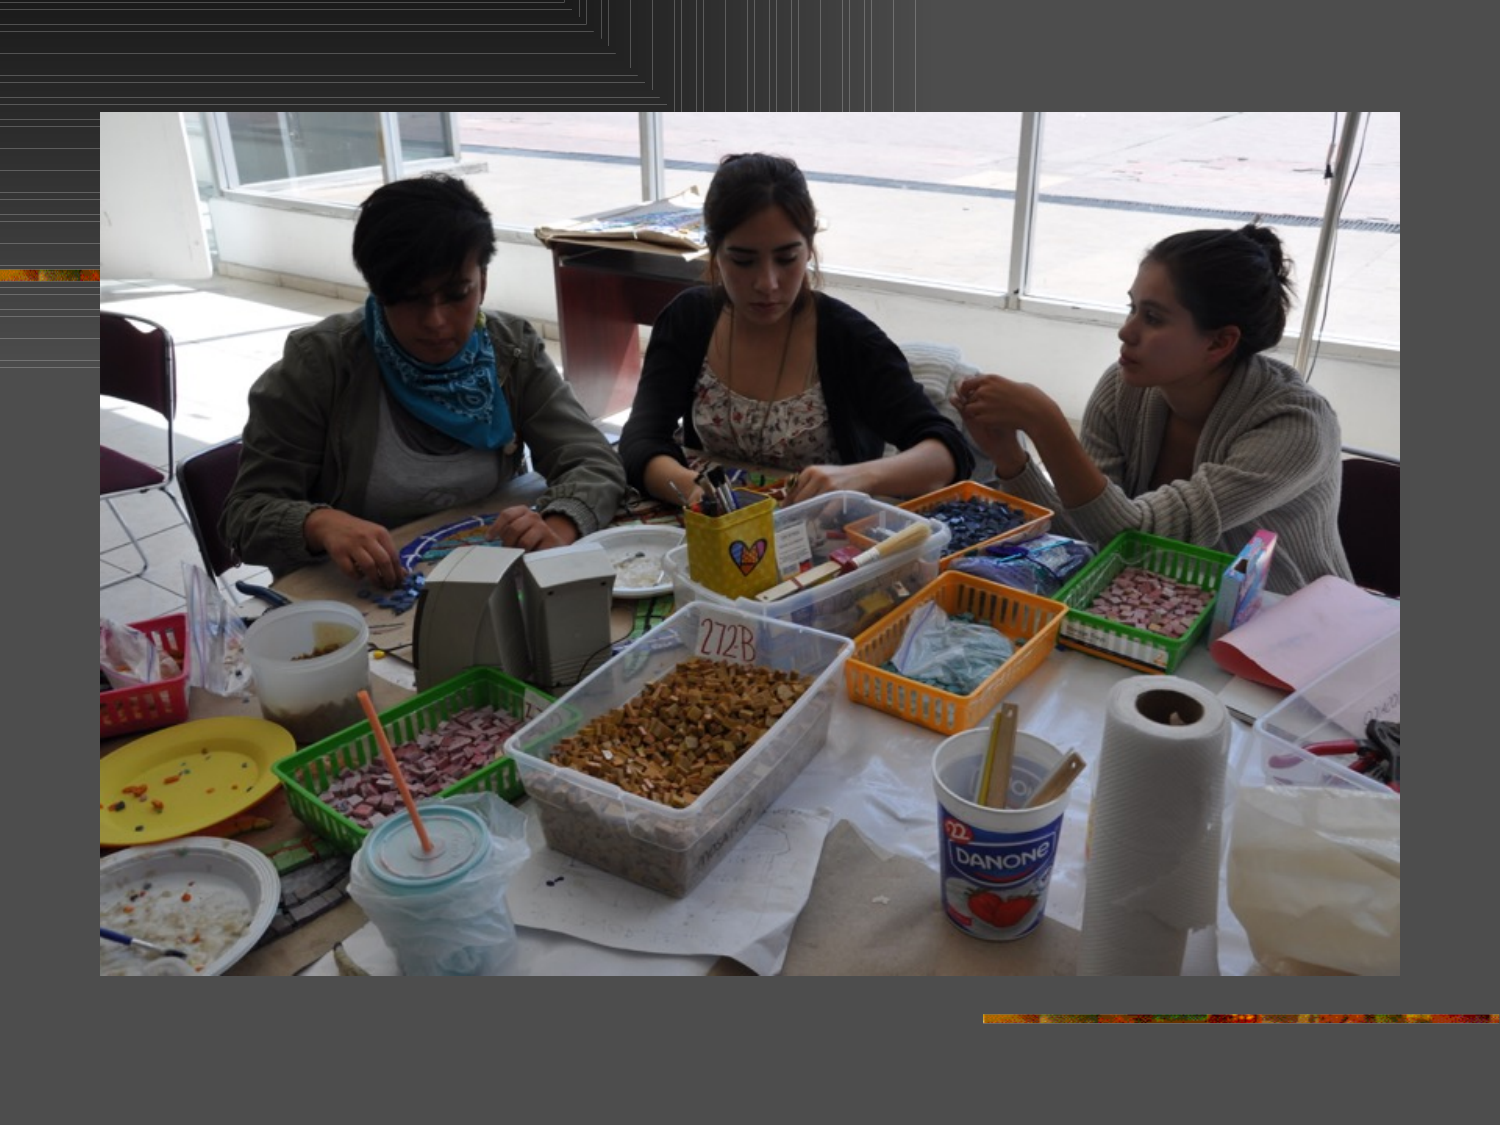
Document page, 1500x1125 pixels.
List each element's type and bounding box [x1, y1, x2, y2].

picture [983, 1013, 1500, 1026]
picture [0, 112, 1401, 976]
